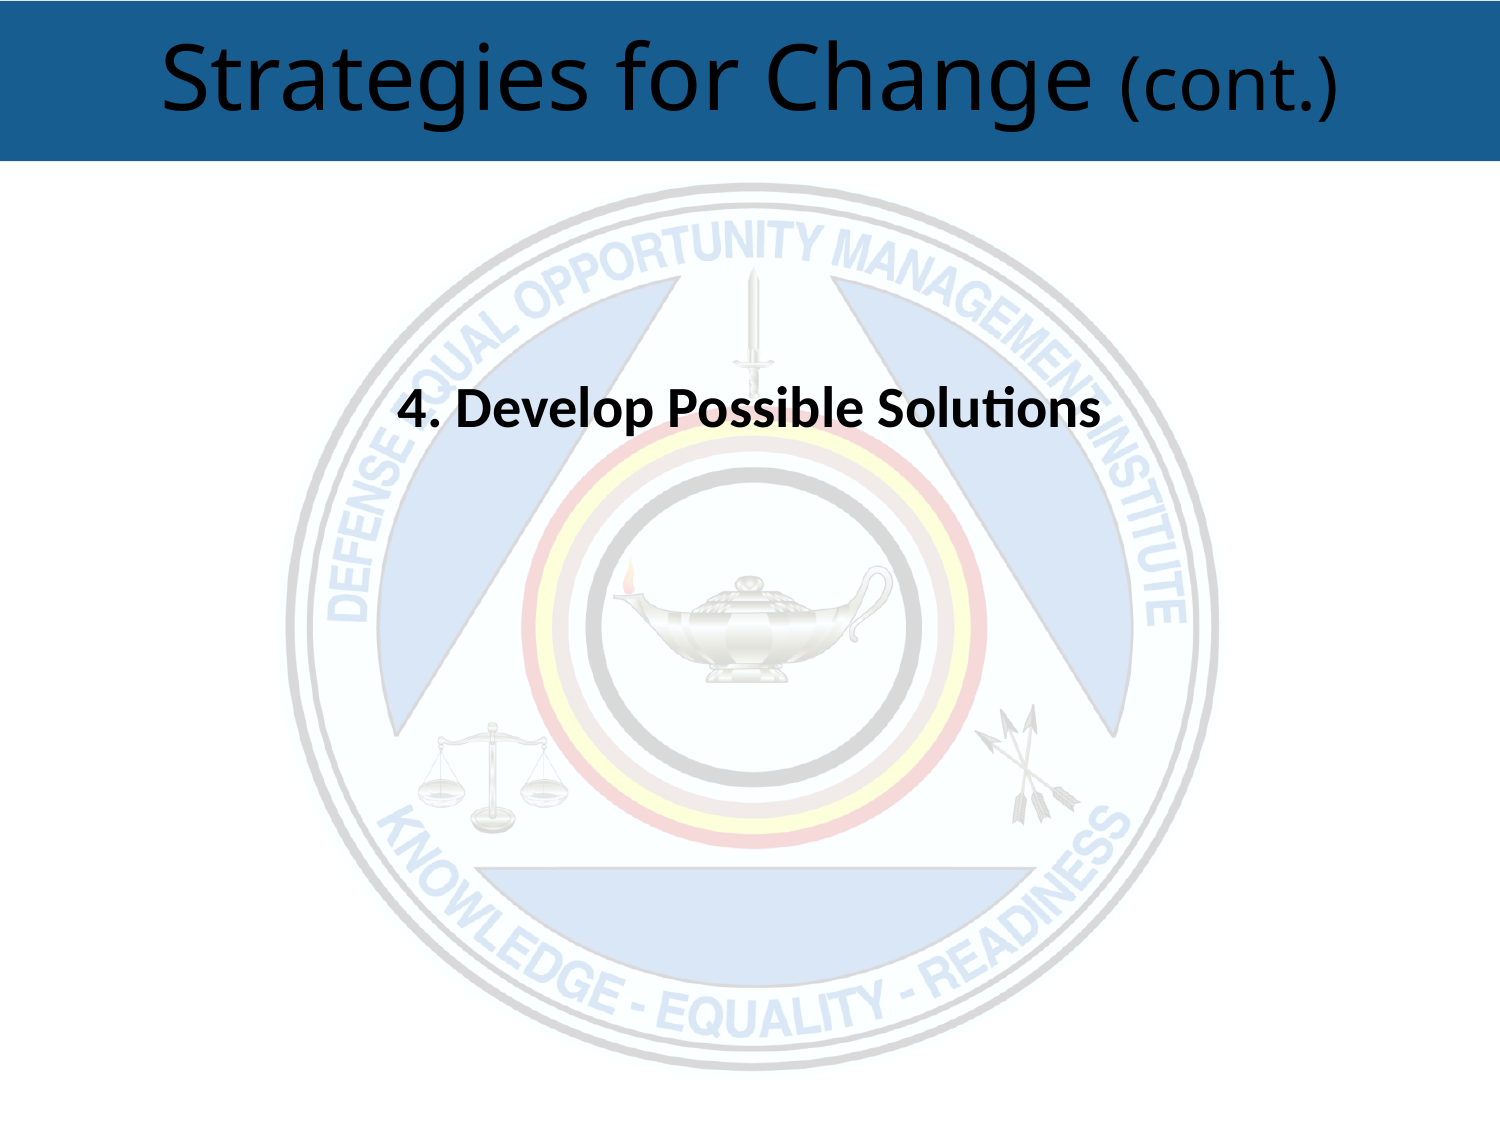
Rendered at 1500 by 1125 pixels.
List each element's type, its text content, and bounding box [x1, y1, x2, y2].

list 4. Develop Possible Solutions [103, 299, 1397, 1014]
title Strategies for Change (cont.) [0, 0, 1500, 162]
